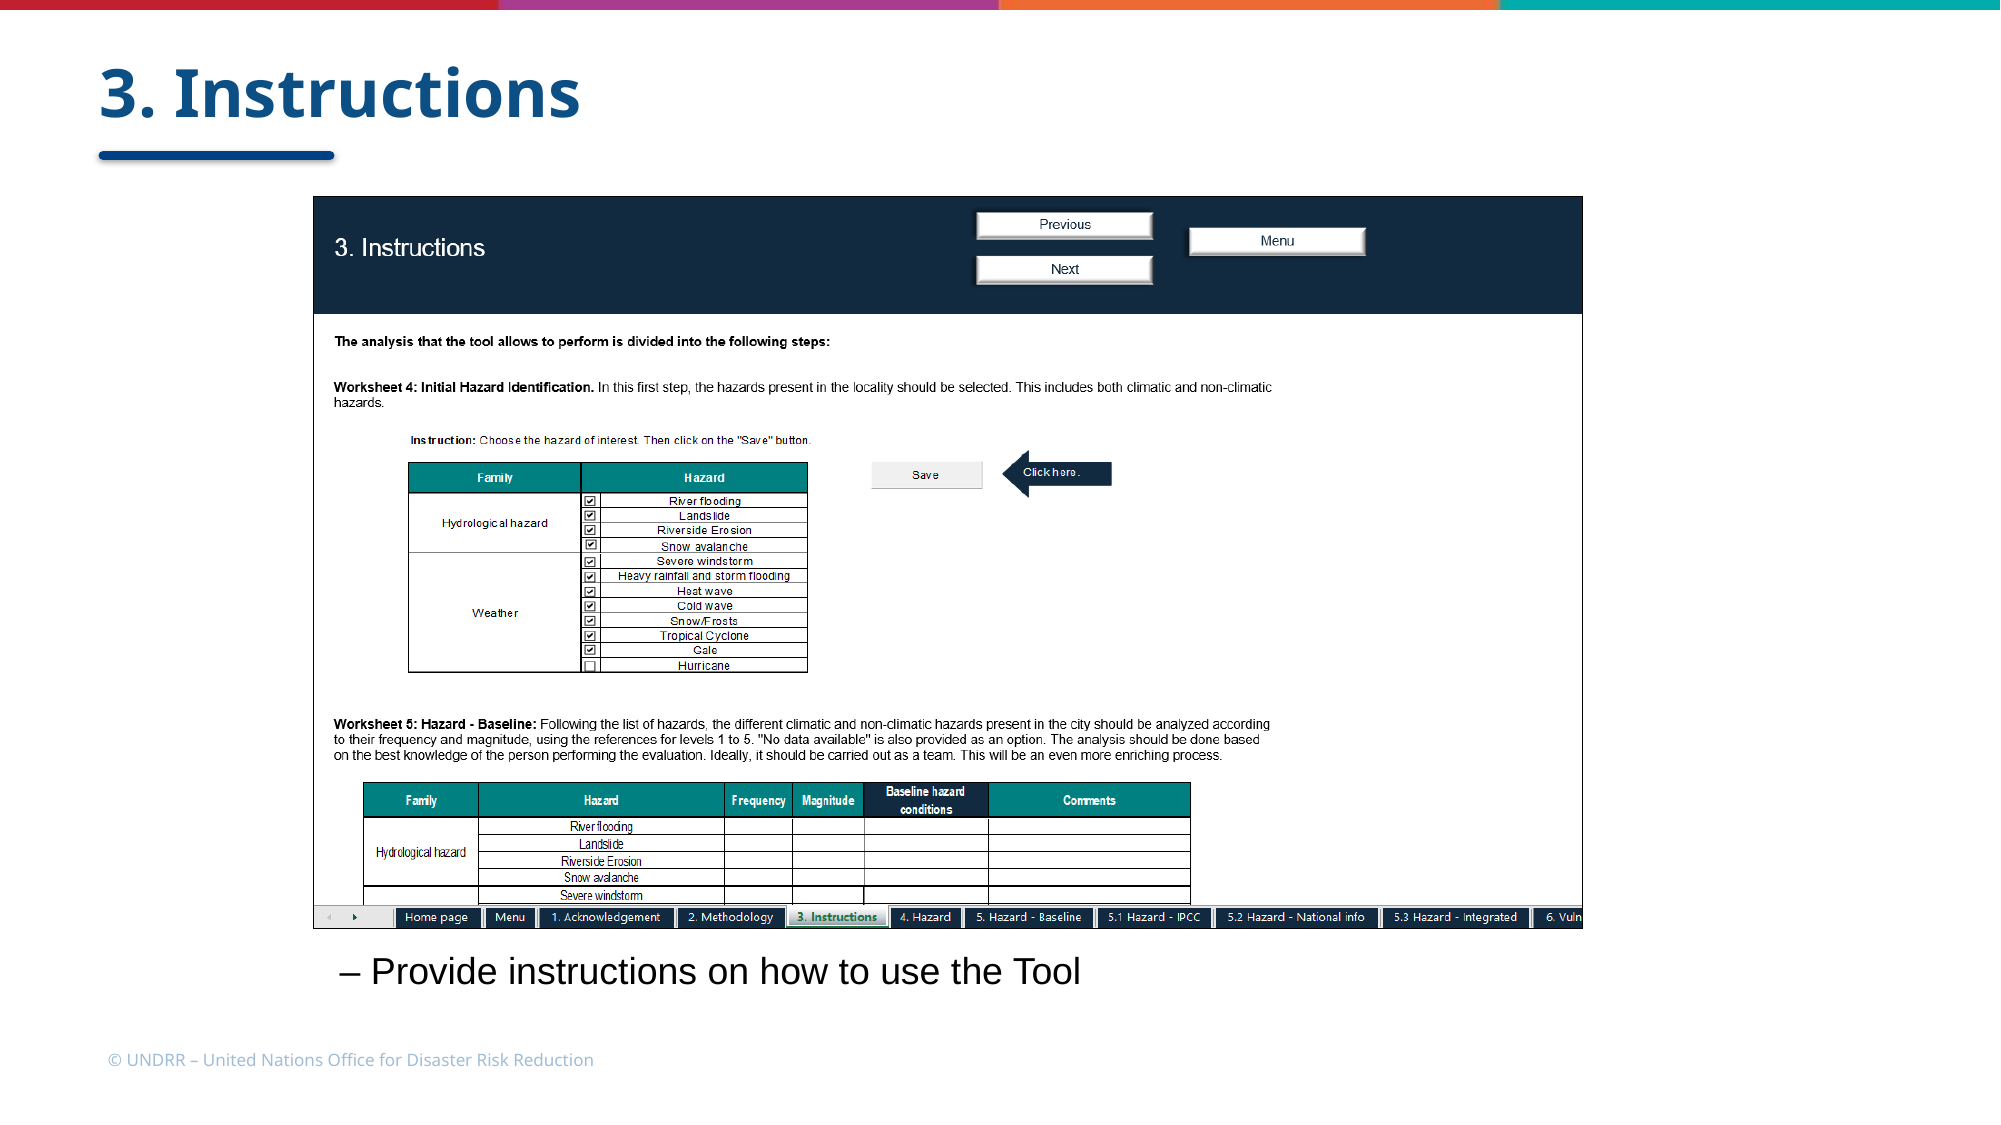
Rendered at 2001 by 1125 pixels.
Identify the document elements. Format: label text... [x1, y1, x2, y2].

picture [312, 196, 1583, 929]
picture [0, 0, 2000, 10]
title 3. Instructions [100, 26, 1900, 156]
text_box – Provide instructions on how to use the Tool [324, 939, 1807, 999]
